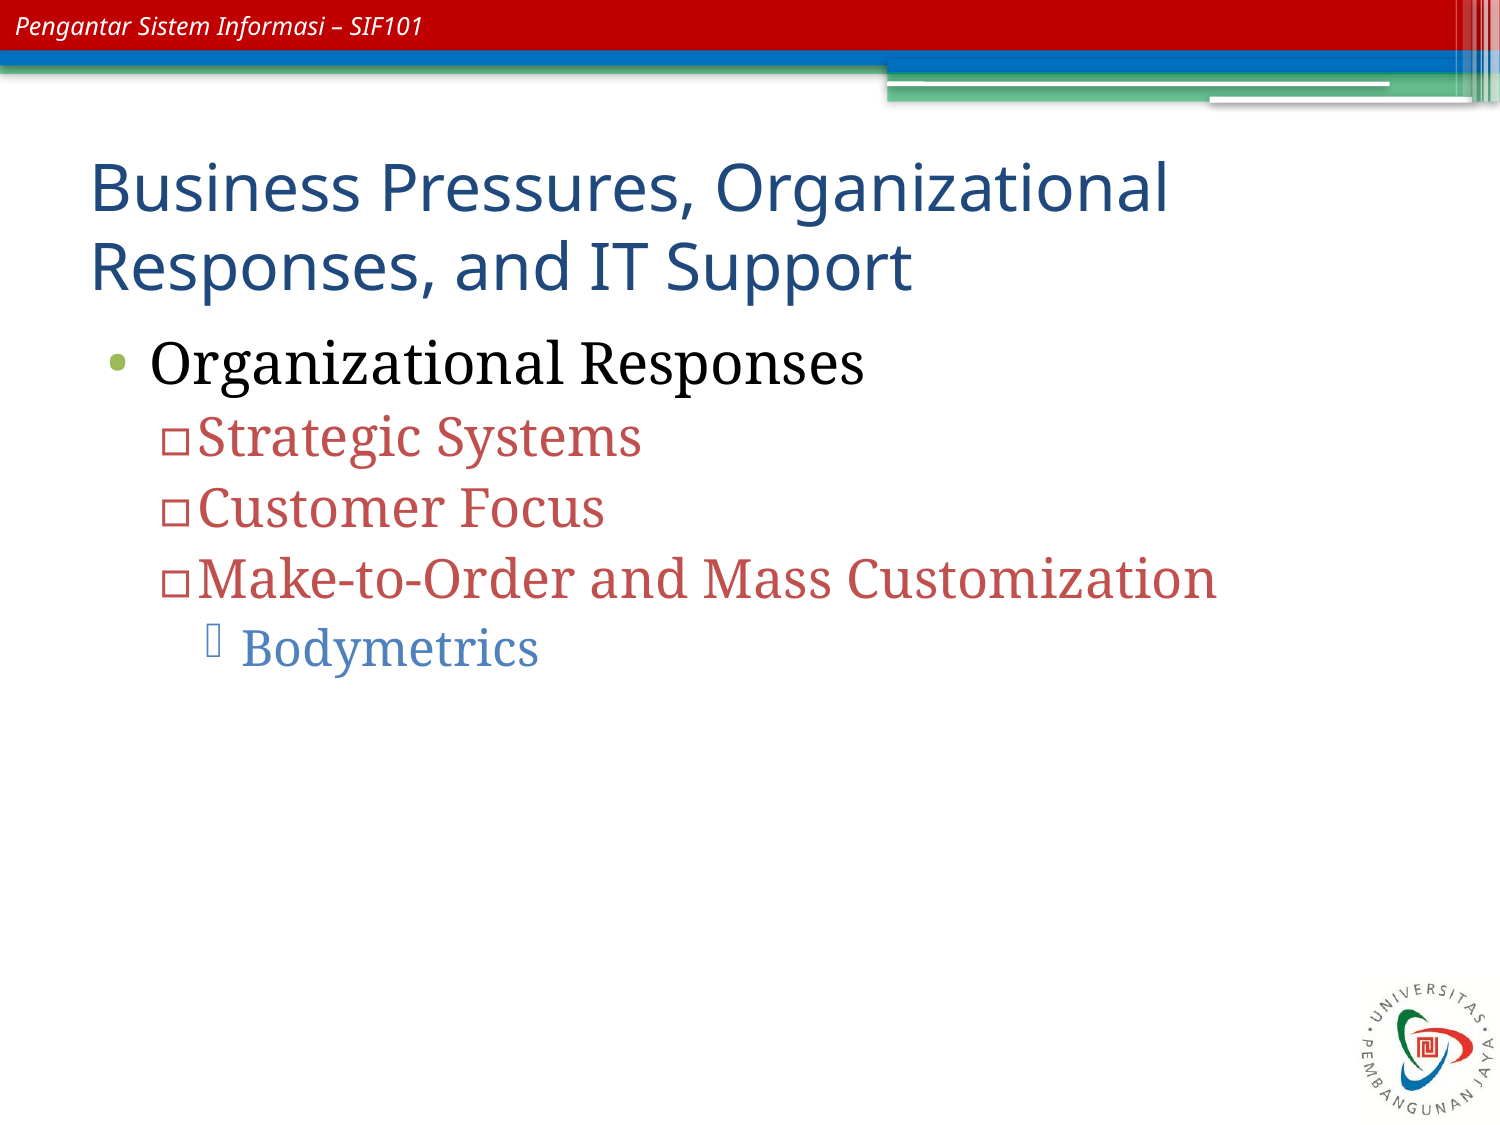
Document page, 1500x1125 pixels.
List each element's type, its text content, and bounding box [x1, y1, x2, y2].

list Organizational Responses Strategic Systems Customer Focus Make-to-Order and Mass Customization Bodymetrics [75, 318, 1425, 1029]
title Business Pressures, Organizational Responses, and IT Support [75, 137, 1425, 313]
picture [1352, 975, 1500, 1125]
